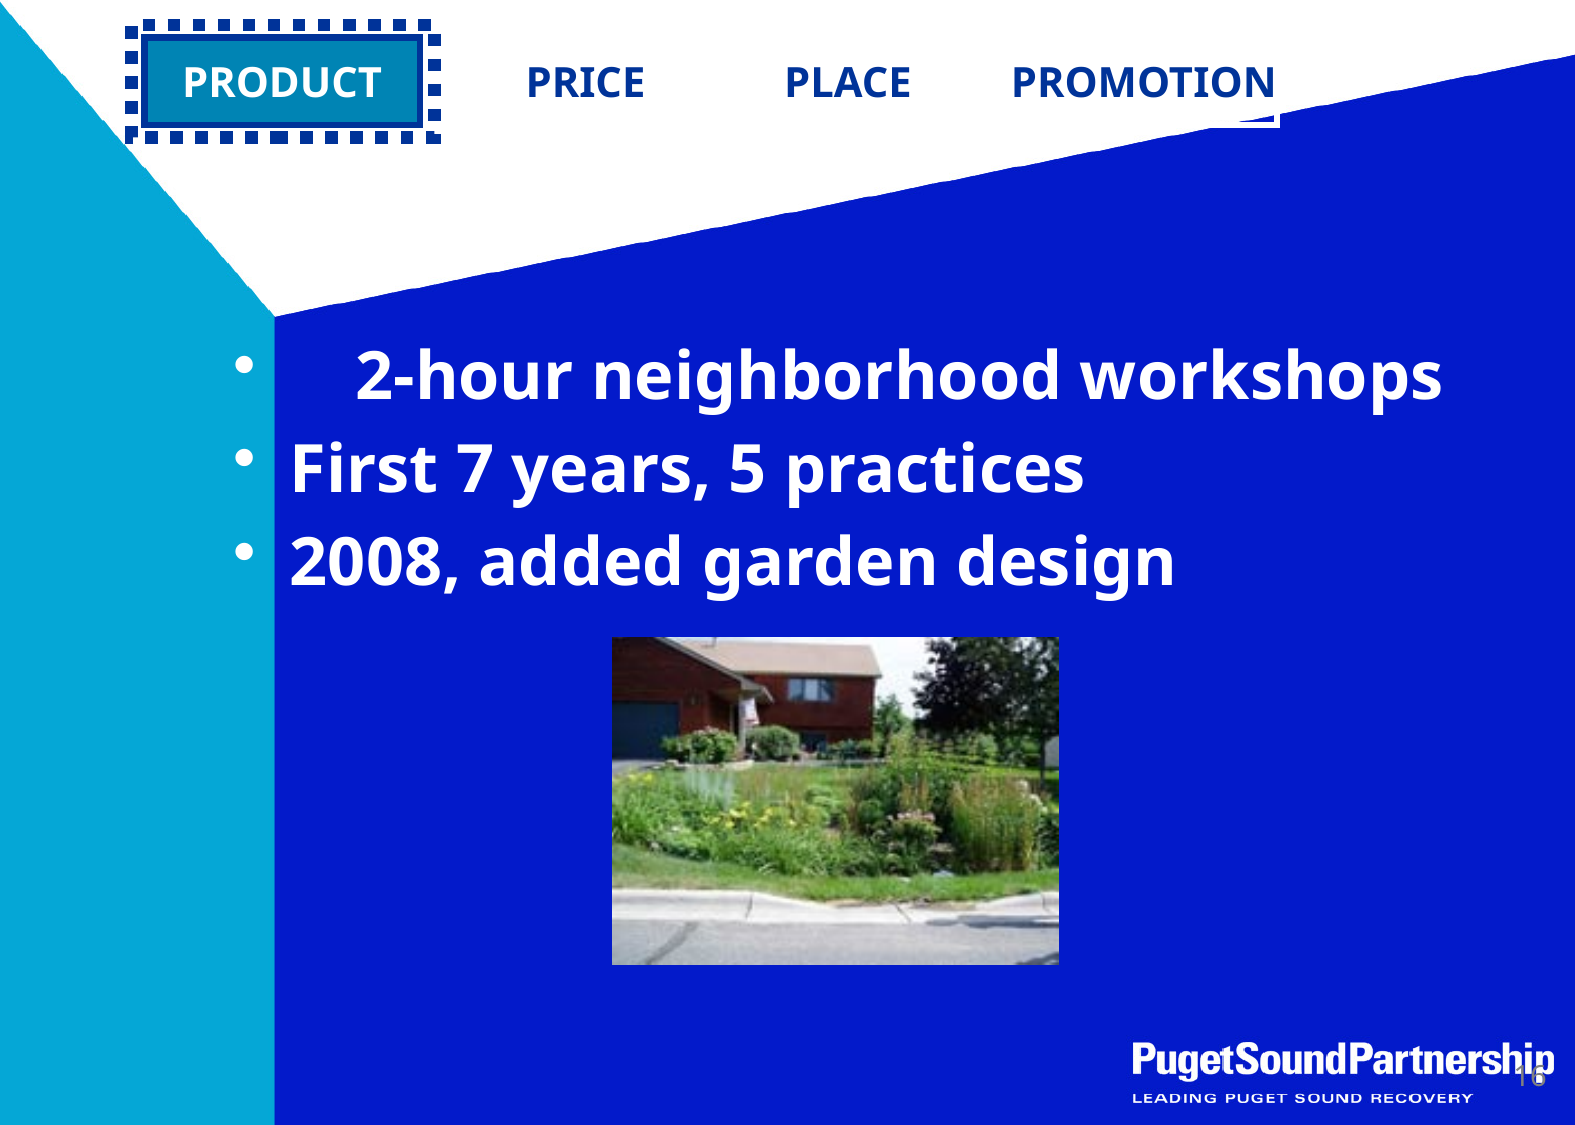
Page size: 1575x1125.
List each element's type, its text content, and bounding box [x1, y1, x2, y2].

text_box [131, 24, 435, 138]
text_box PLACE [748, 37, 948, 125]
slide_number 16 [1233, 1049, 1563, 1125]
text_box PROMOTION [1010, 37, 1278, 125]
list 2-hour neighborhood workshops First 7 years, 5 practices 2008, added garden design [217, 324, 1558, 1001]
picture [0, 0, 1575, 1125]
text_box PRICE [485, 37, 686, 125]
picture [612, 637, 1060, 965]
